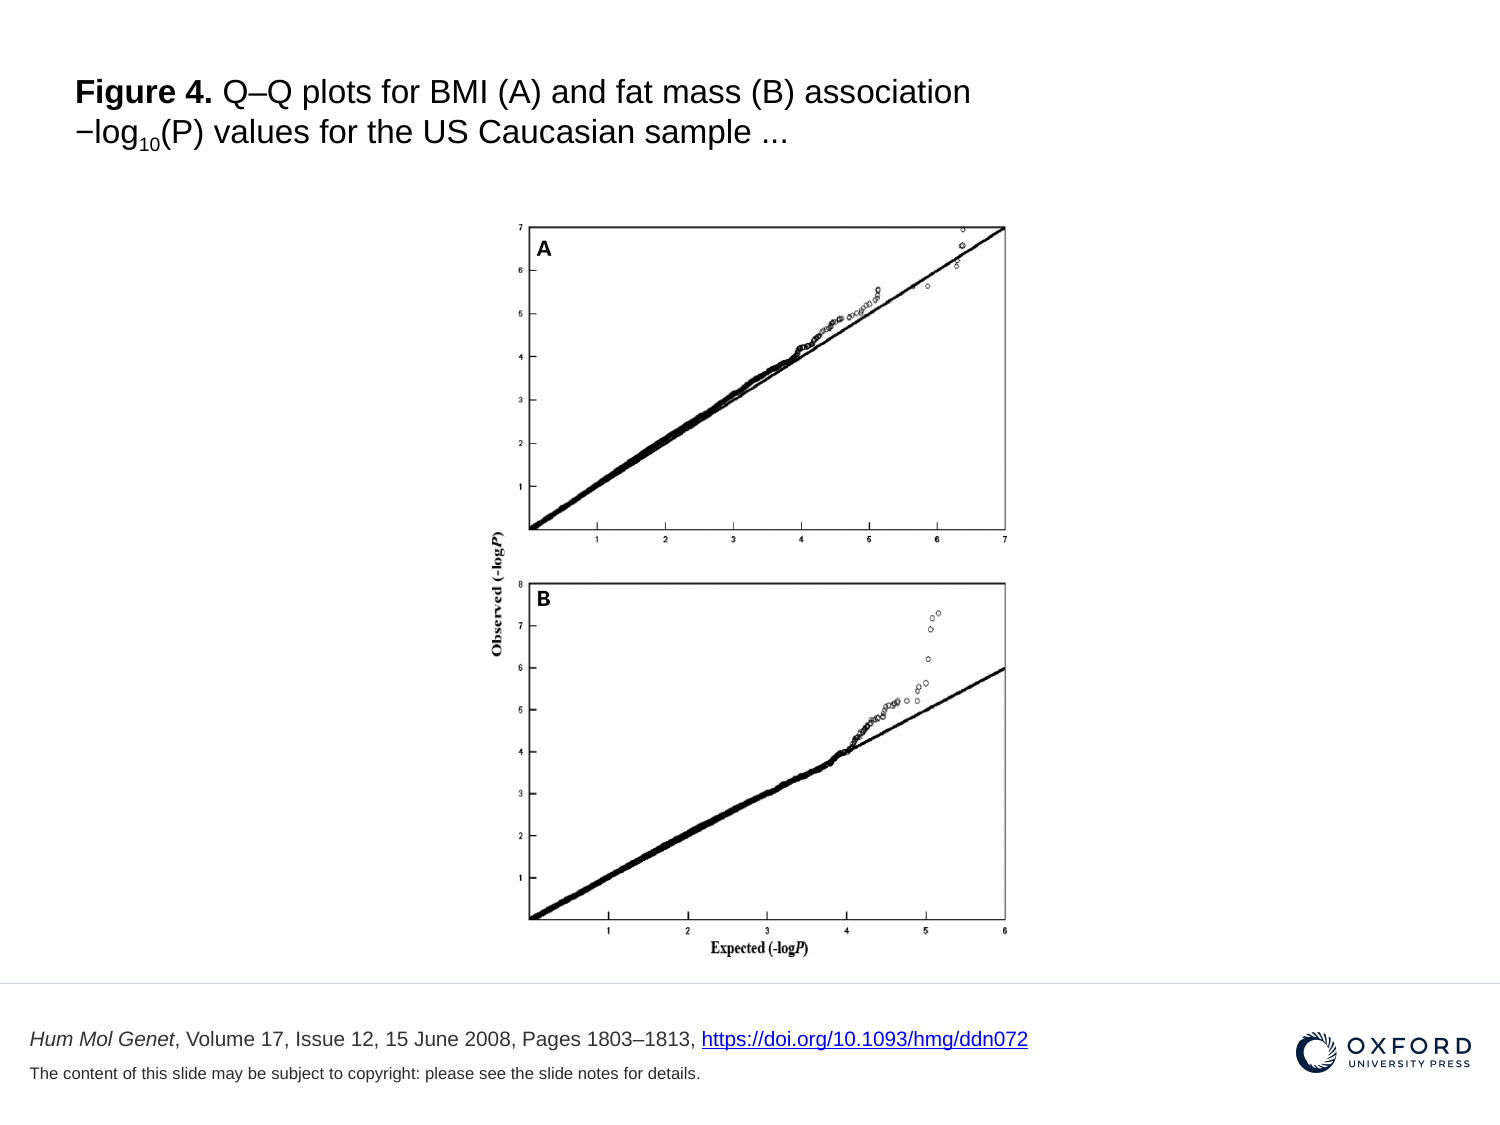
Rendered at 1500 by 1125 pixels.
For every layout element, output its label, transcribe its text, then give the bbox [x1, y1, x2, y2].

footer Hum Mol Genet, Volume 17, Issue 12, 15 June 2008, Pages 1803–1813, https://doi.org/10.1093/hmg/ddn072 The content of this slide may be subject to copyright: please see the slide notes for details. [0, 983, 1260, 1125]
picture [491, 224, 1007, 957]
picture [1296, 1032, 1471, 1073]
title Figure 4. Q–Q plots for BMI (A) and fat mass (B) association −log10(P) values for the US Caucasian sample ... [75, 69, 1078, 171]
